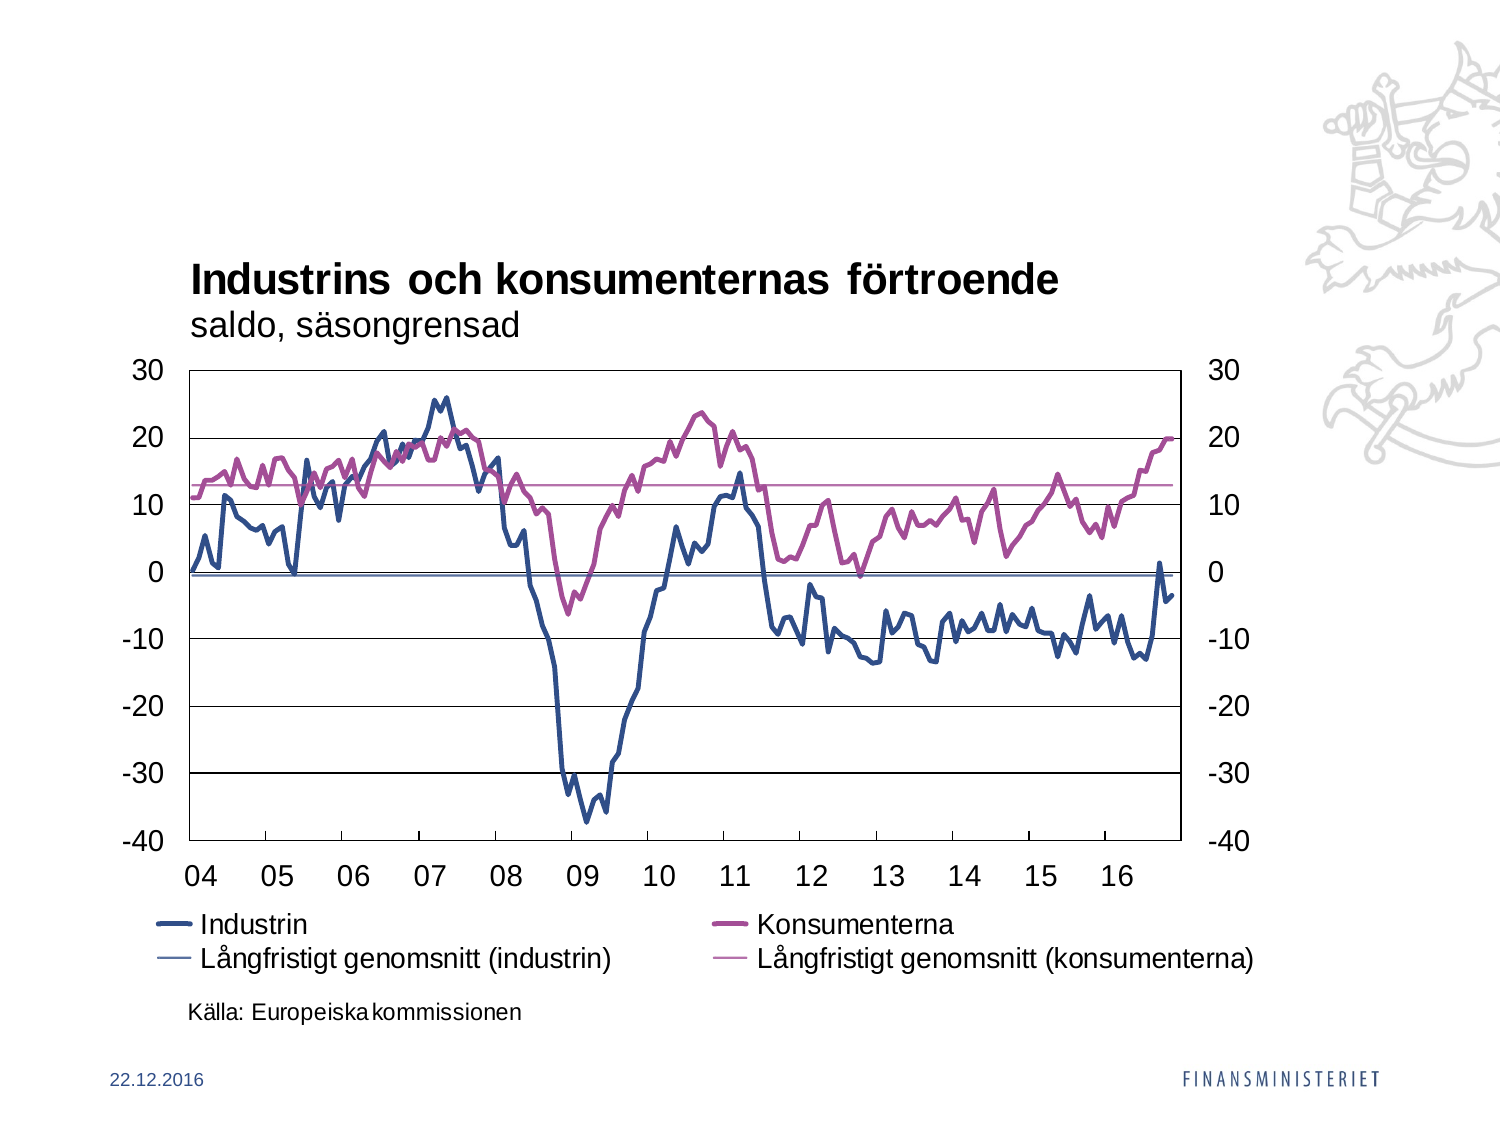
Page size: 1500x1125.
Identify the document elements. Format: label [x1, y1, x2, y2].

picture [1106, 1064, 1456, 1093]
slide_number [94, 1055, 255, 1103]
picture [81, 0, 1500, 1047]
